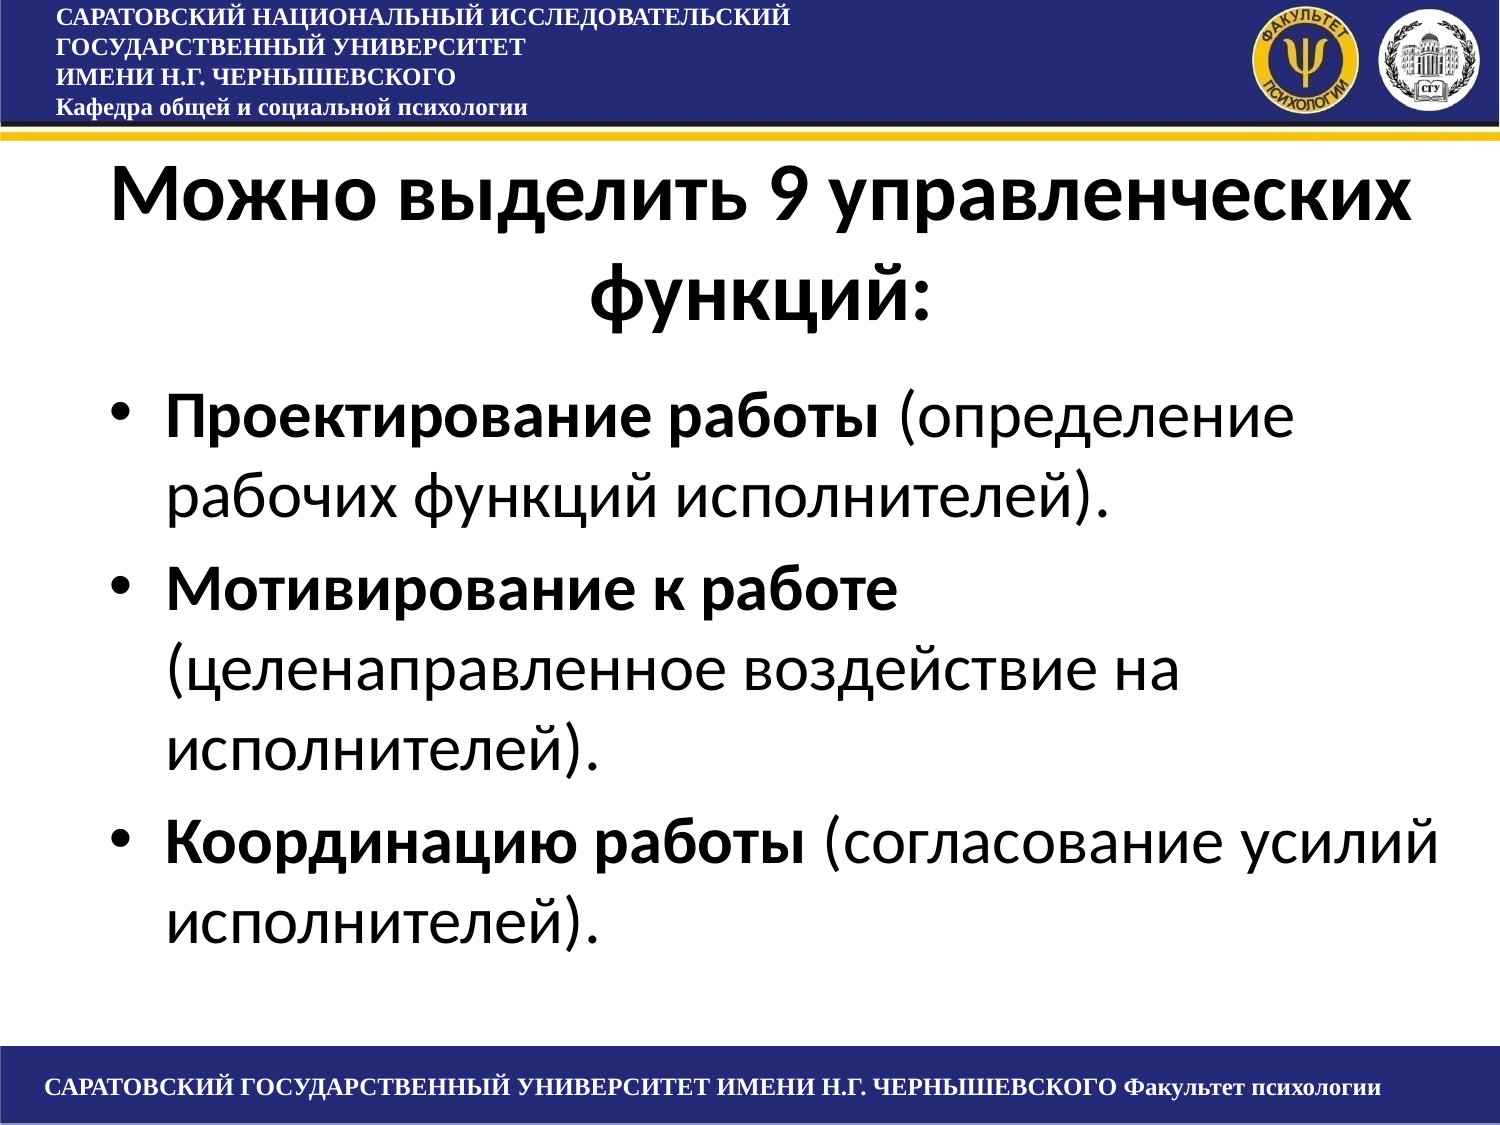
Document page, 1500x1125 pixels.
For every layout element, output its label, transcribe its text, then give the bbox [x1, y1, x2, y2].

picture [0, 0, 1500, 142]
list Проектирование работы (определение рабочих функций исполнителей). Мотивирование к работе (целенаправленное воздействие на исполнителей). Координацию работы (согласование усилий исполнителей). [93, 363, 1465, 1045]
picture [0, 1046, 1500, 1125]
title Можно выделить 9 управленческих функций: [58, 150, 1465, 434]
